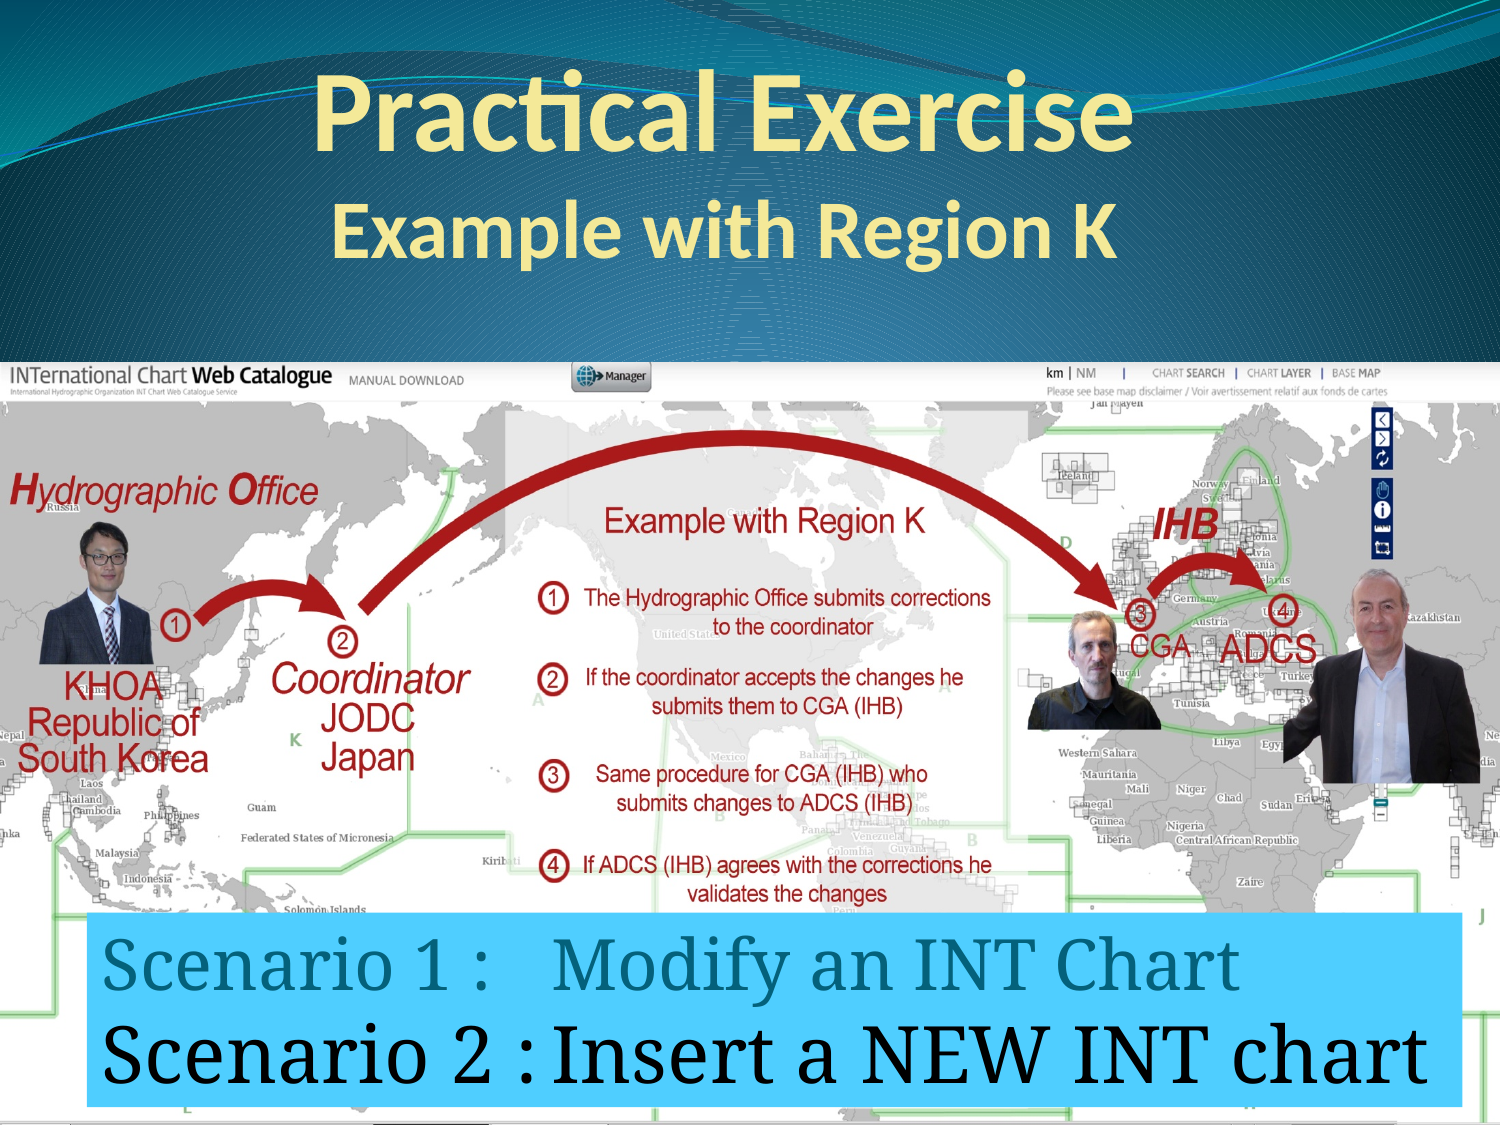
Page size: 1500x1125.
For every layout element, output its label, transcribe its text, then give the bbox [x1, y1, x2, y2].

title Practical Exercise Example with Region K [86, 125, 1362, 275]
picture [1096, 94, 1114, 101]
picture [0, 362, 1500, 1125]
